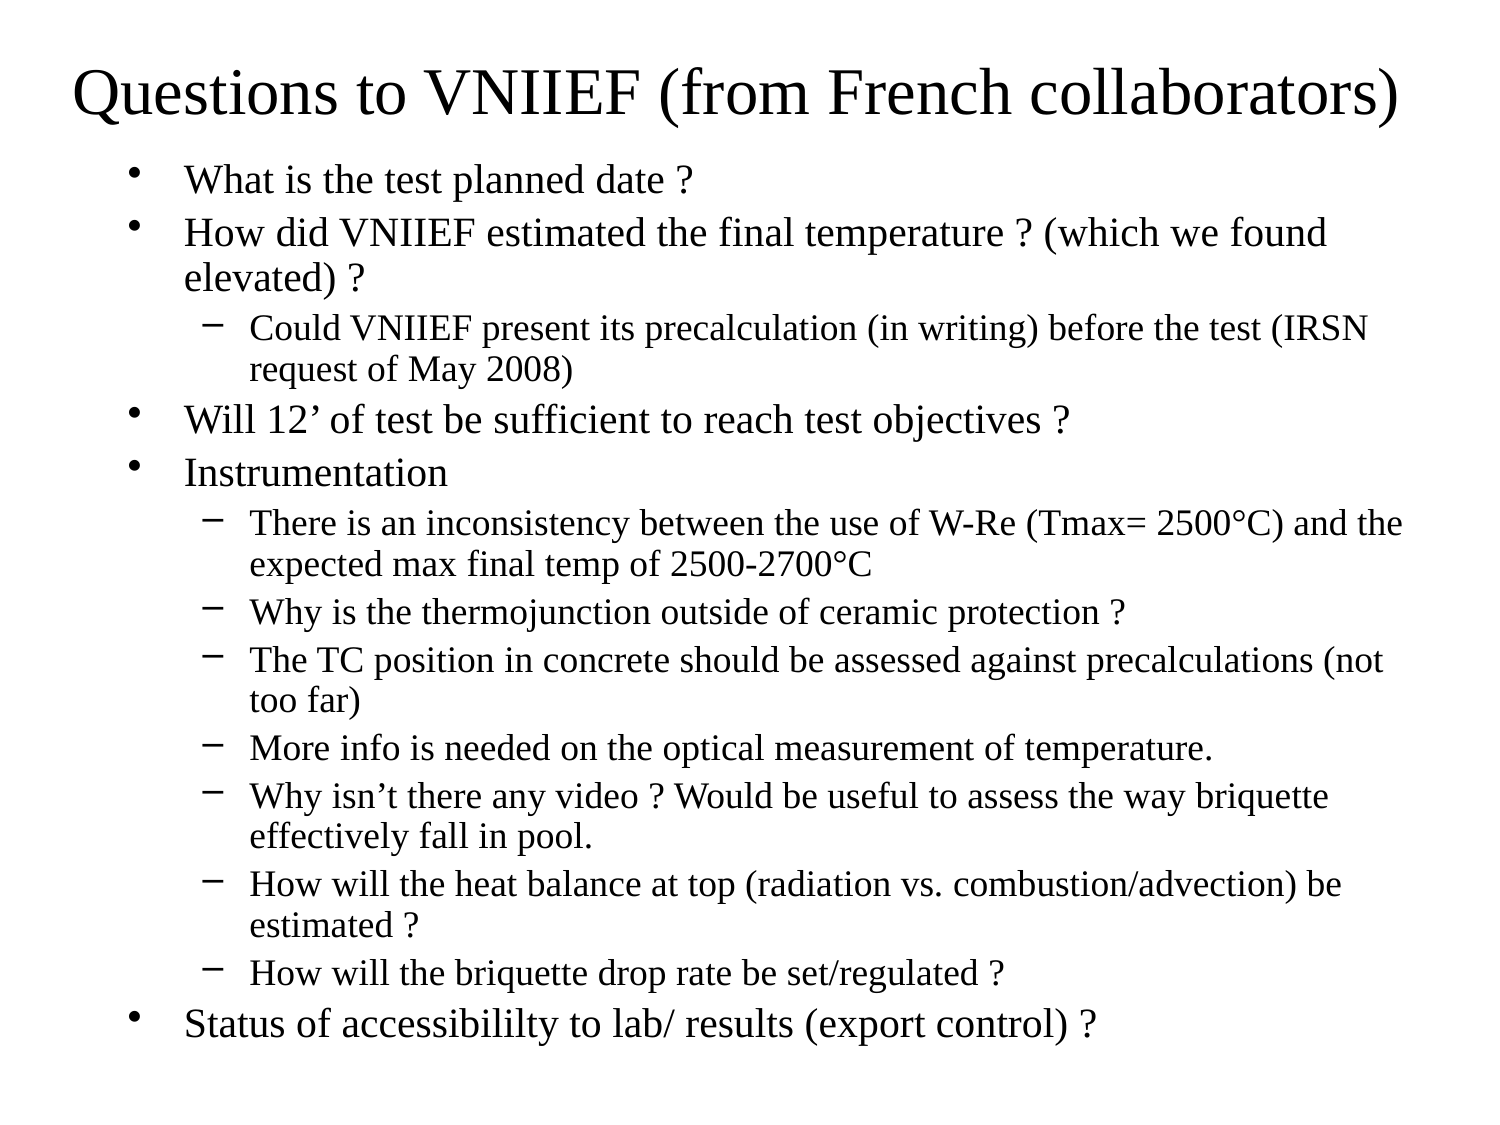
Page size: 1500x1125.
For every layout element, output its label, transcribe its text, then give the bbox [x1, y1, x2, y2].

title Questions to VNIIEF (from French collaborators) [37, 24, 1438, 150]
list What is the test planned date ? How did VNIIEF estimated the final temperature ? (which we found elevated) ? Could VNIIEF present its precalculation (in writing) before the test (IRSN request of May 2008) Will 12’ of test be sufficient to reach test objectives ? Instrumentation There is an inconsistency between the use of W-Re (Tmax= 2500°C) and the expected max final temp of 2500-2700°C Why is the thermojunction outside of ceramic protection ? The TC position in concrete should be assessed against precalculations (not too far) More info is needed on the optical measurement of temperature. Why isn’t there any video ? Would be useful to assess the way briquette effectively fall in pool. How will the heat balance at top (radiation vs. combustion/advection) be estimated ? How will the briquette drop rate be set/regulated ? Status of accessibililty to lab/ results (export control) ? [112, 149, 1450, 1100]
